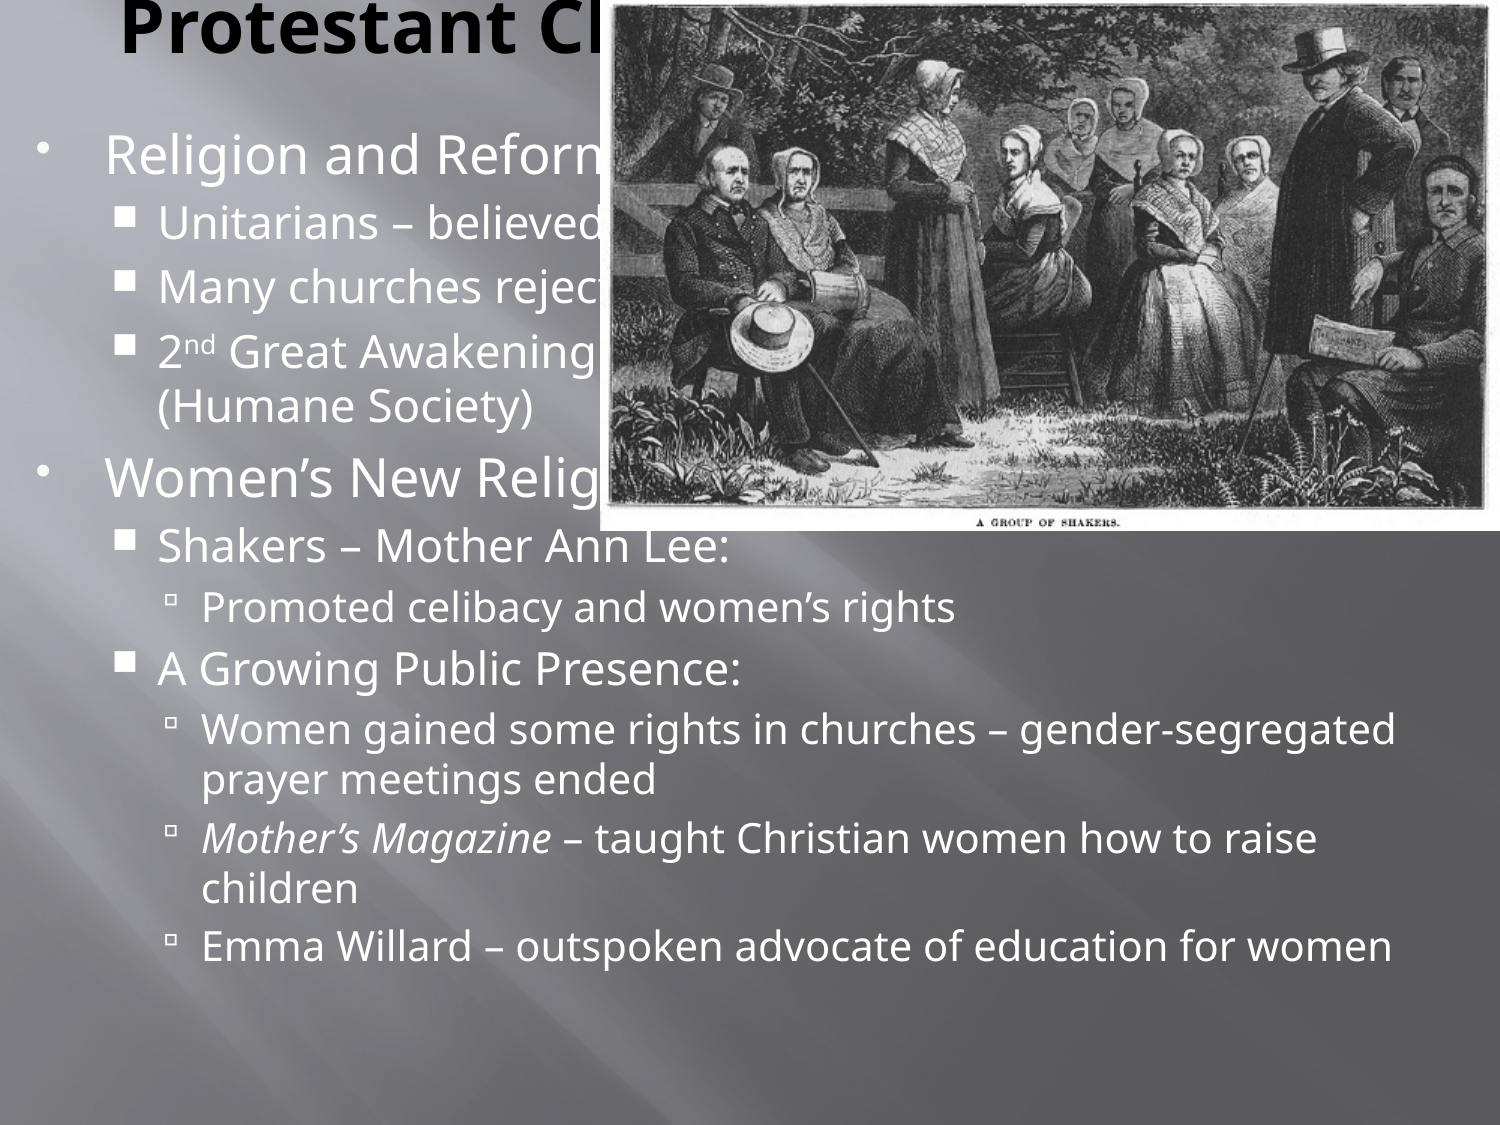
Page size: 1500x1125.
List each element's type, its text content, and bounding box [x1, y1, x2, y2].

list Religion and Reform: Unitarians – believed in rational thought Many churches rejected predestination 2nd Great Awakening encouraged people to better the world (Humane Society) Women’s New Religious Roles: Shakers – Mother Ann Lee: Promoted celibacy and women’s rights A Growing Public Presence: Women gained some rights in churches – gender-segregated prayer meetings ended Mother’s Magazine – taught Christian women how to raise children Emma Willard – outspoken advocate of education for women [0, 112, 1500, 1125]
title Protestant Christianity as a Social Force [0, 0, 599, 112]
picture [599, 0, 1500, 532]
